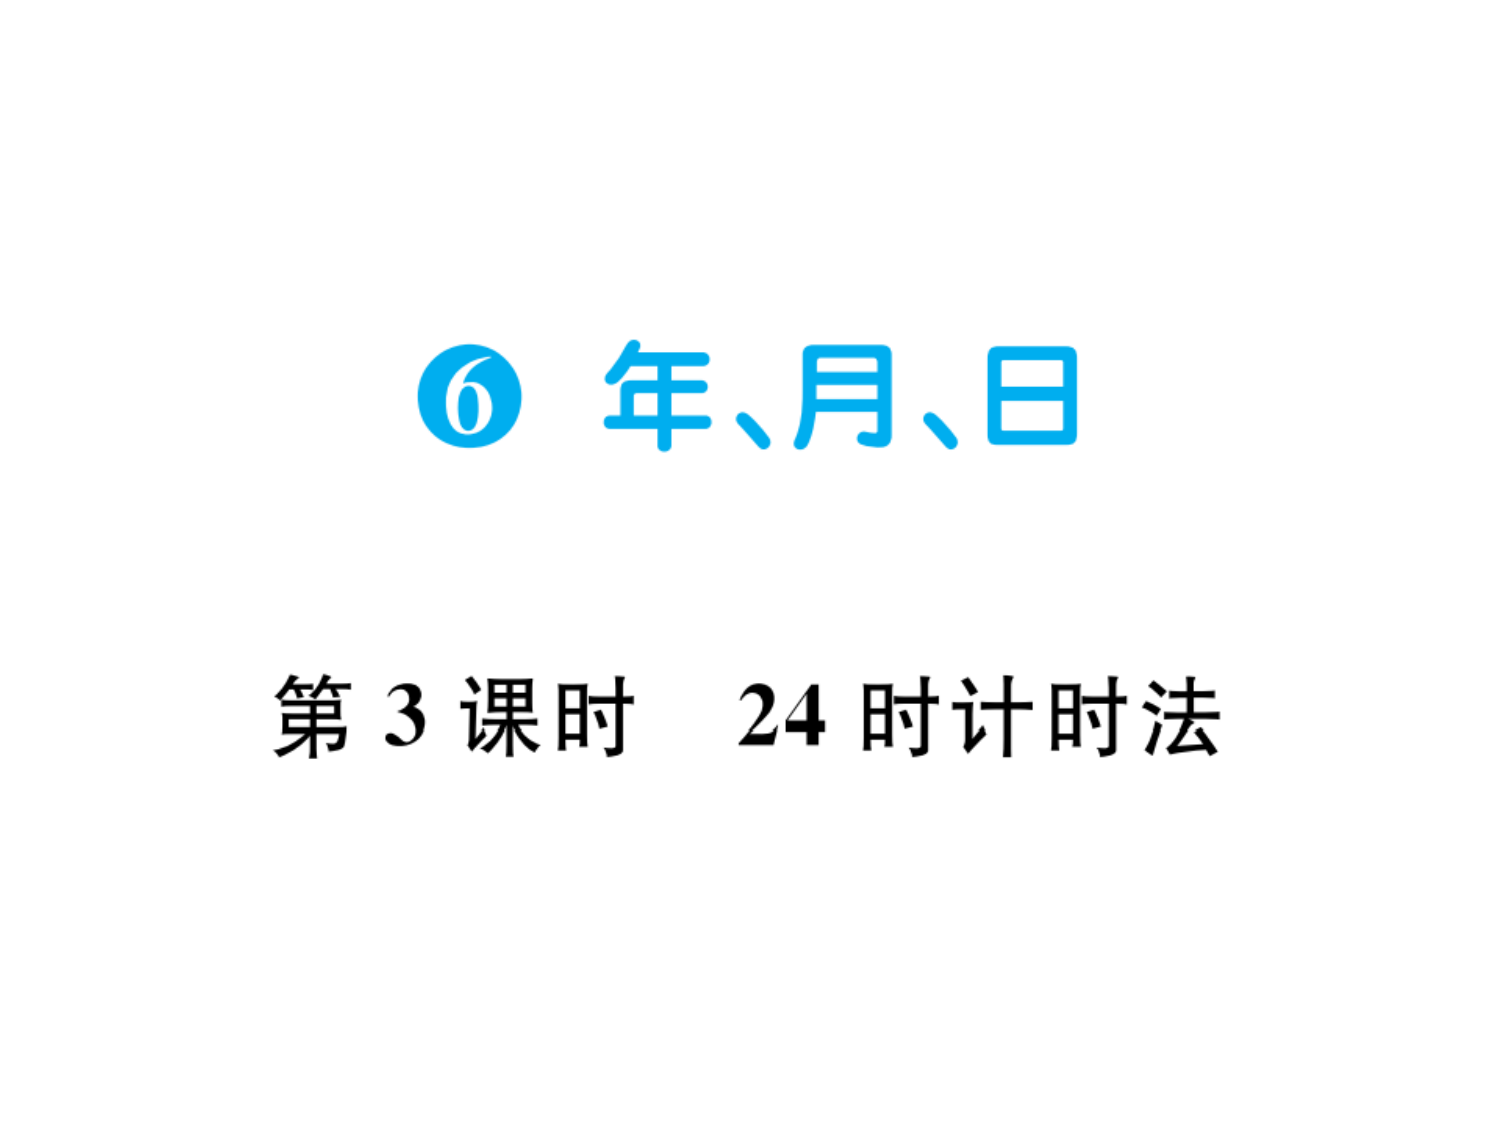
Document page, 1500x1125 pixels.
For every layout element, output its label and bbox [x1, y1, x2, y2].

picture [267, 660, 1233, 770]
picture [415, 326, 1085, 460]
